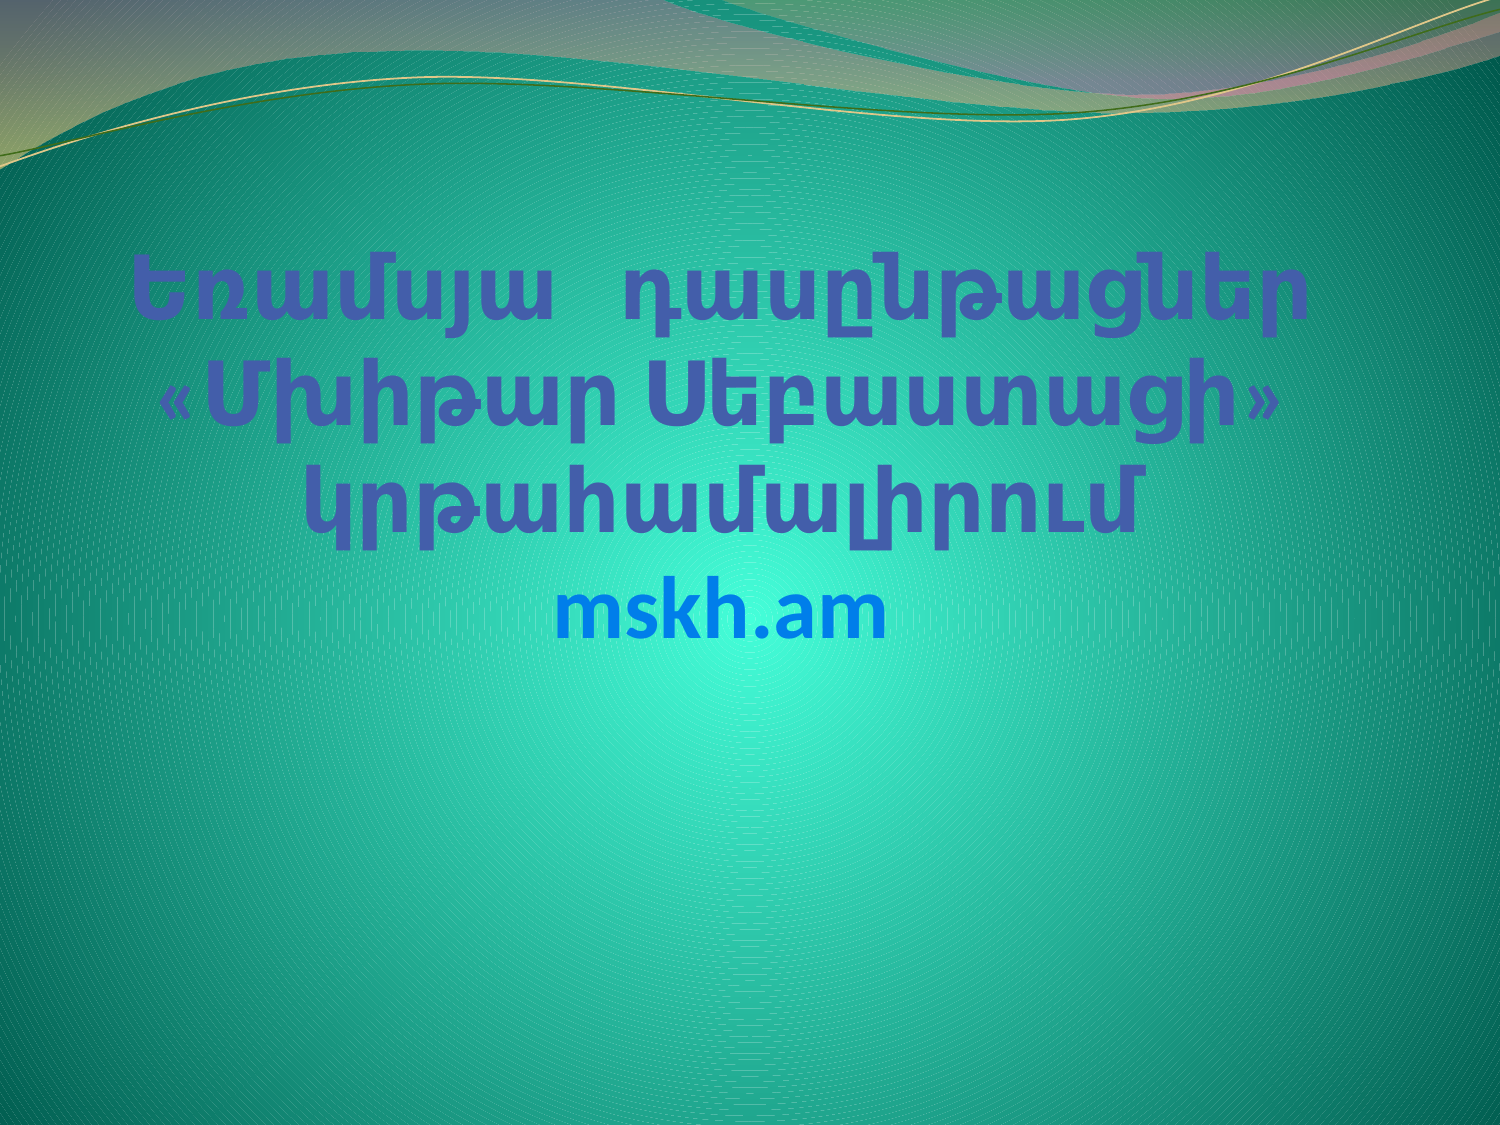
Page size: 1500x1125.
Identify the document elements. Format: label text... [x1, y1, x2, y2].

title Եռամսյա դասընթացներ «Մխիթար Սեբաստացի» կրթահամալիրում mskh.am [70, 224, 1376, 657]
